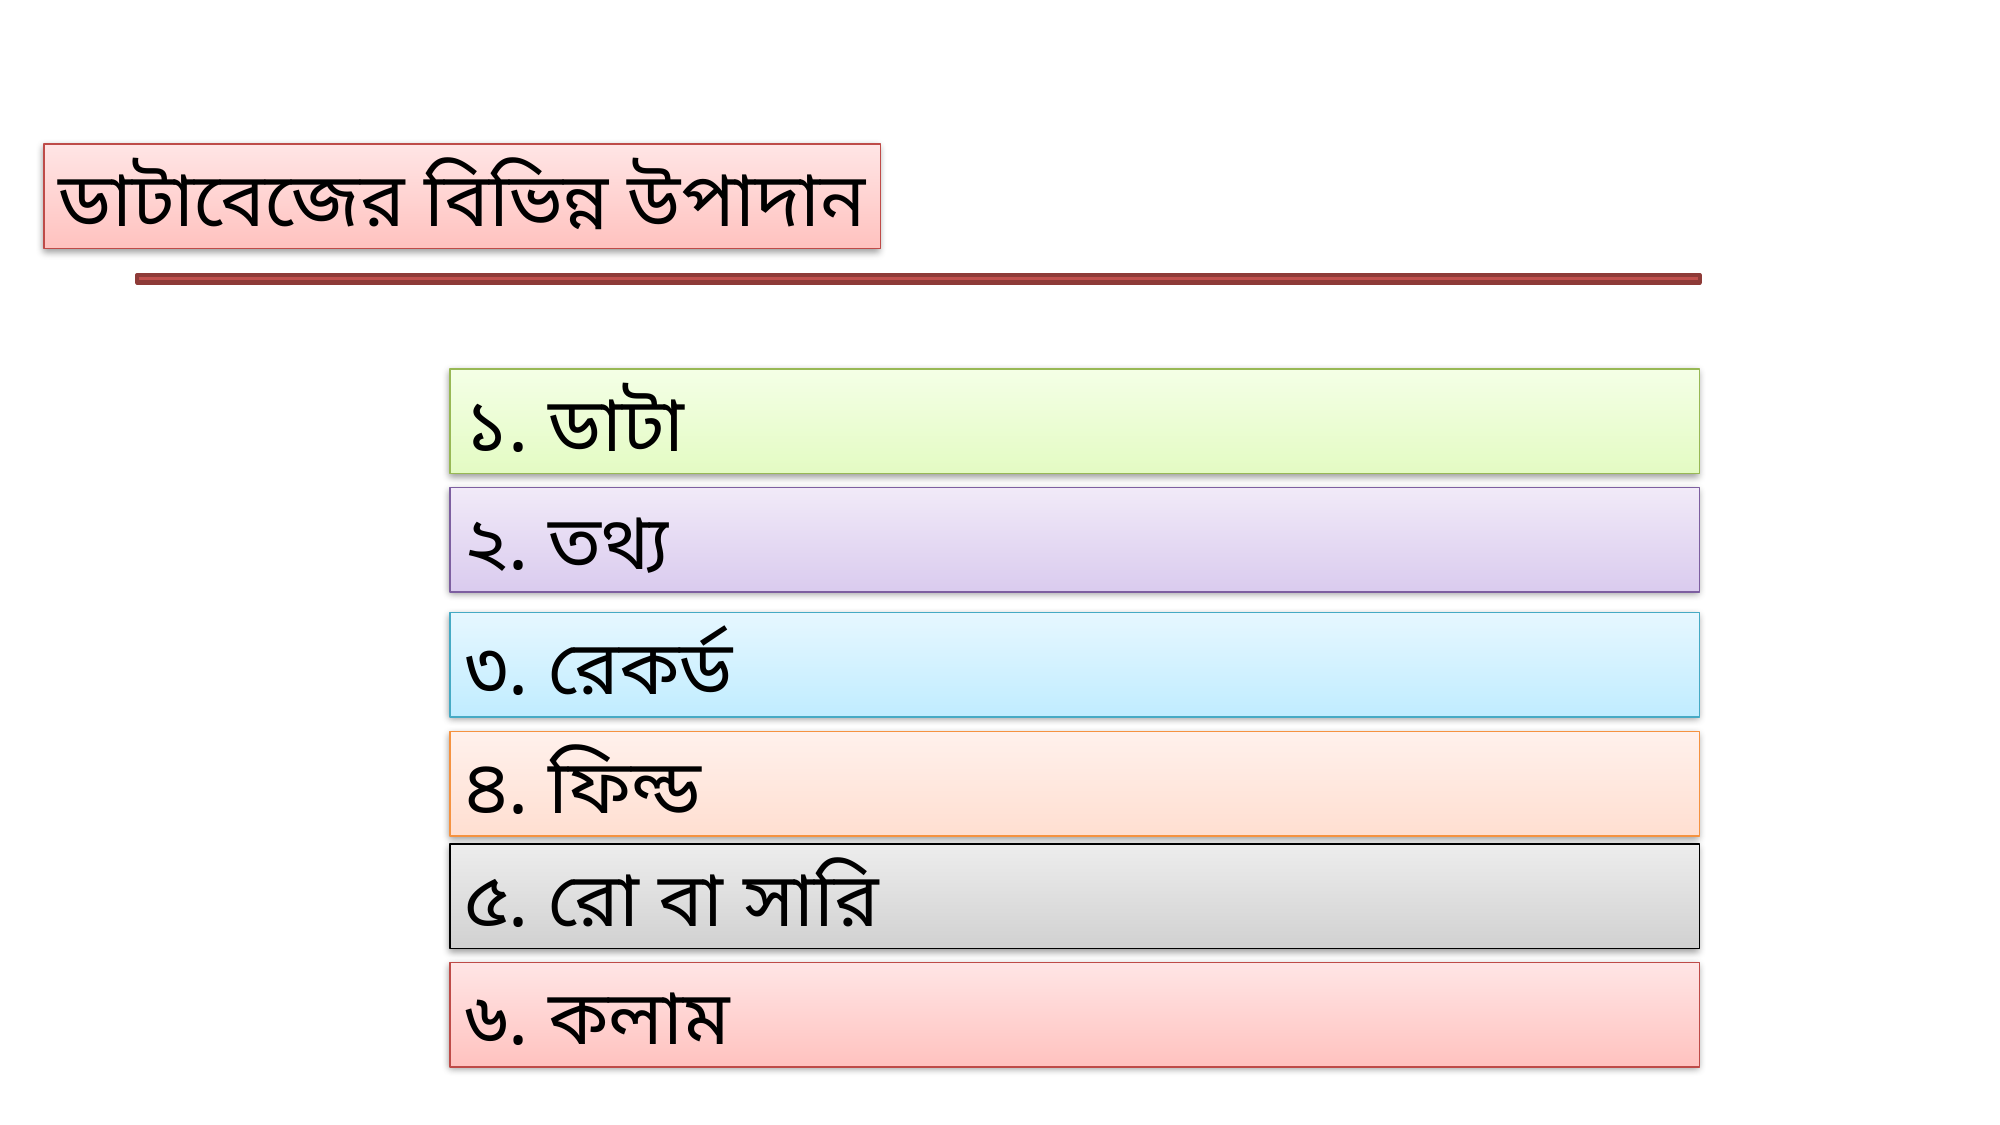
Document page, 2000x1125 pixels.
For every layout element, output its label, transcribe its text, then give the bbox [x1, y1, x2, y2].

text_box ৫. রো বা সারি [449, 843, 1700, 949]
text_box ৩. রেকর্ড [449, 612, 1700, 718]
text_box ১. ডাটা [449, 368, 1700, 474]
text_box ৬. কলাম [449, 962, 1700, 1068]
text_box ৪. ফিল্ড [449, 731, 1700, 837]
text_box ডাটাবেজের বিভিন্ন উপাদান [43, 143, 881, 249]
text_box [135, 273, 1702, 285]
text_box ২. তথ্য [449, 487, 1700, 593]
